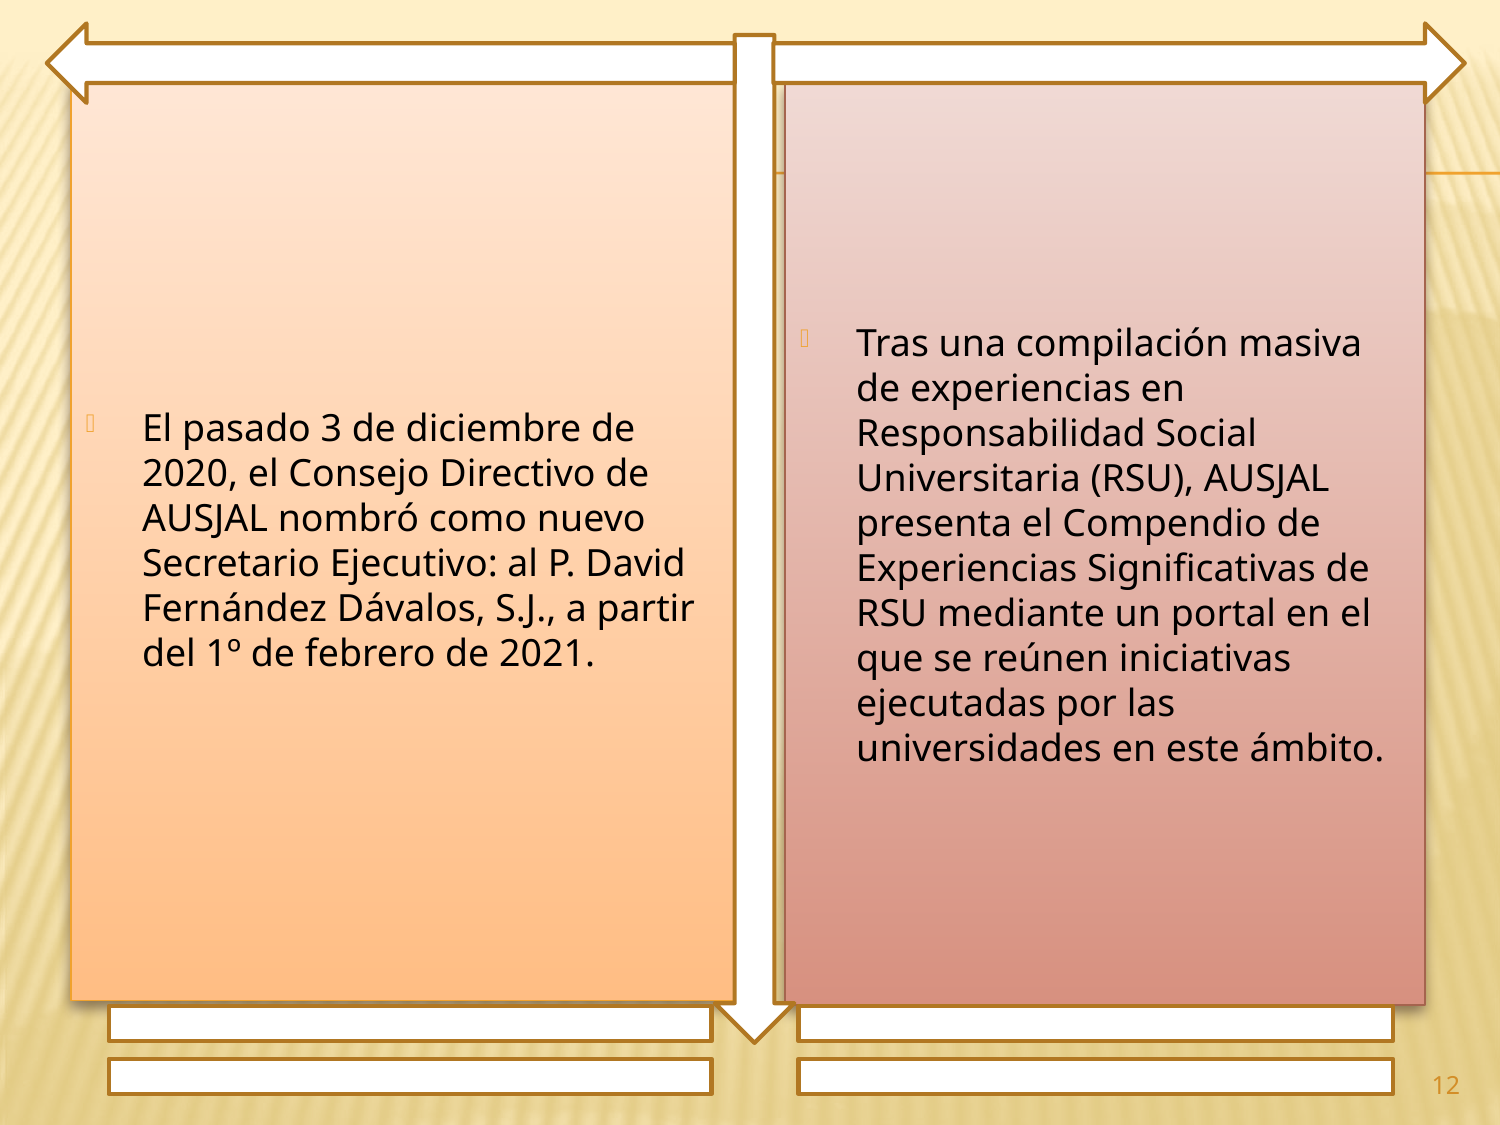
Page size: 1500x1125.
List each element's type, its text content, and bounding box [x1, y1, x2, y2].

slide_number 12 [1350, 1062, 1475, 1103]
text_box [107, 1004, 714, 1043]
list El pasado 3 de diciembre de 2020, el Consejo Directivo de AUSJAL nombró como nuevo Secretario Ejecutivo: al P. David Fernández Dávalos, S.J., a partir del 1º de febrero de 2021. [70, 86, 732, 1001]
text_box [771, 21, 1467, 105]
text_box [796, 1057, 1395, 1096]
list Tras una compilación masiva de experiencias en Responsabilidad Social Universitaria (RSU), AUSJAL presenta el Compendio de Experiencias Significativas de RSU mediante un portal en el que se reúnen iniciativas ejecutadas por las universidades en este ámbito. [784, 86, 1426, 1006]
text_box [44, 21, 737, 105]
text_box [107, 1057, 714, 1096]
text_box [712, 32, 797, 1046]
text_box [796, 1004, 1395, 1043]
